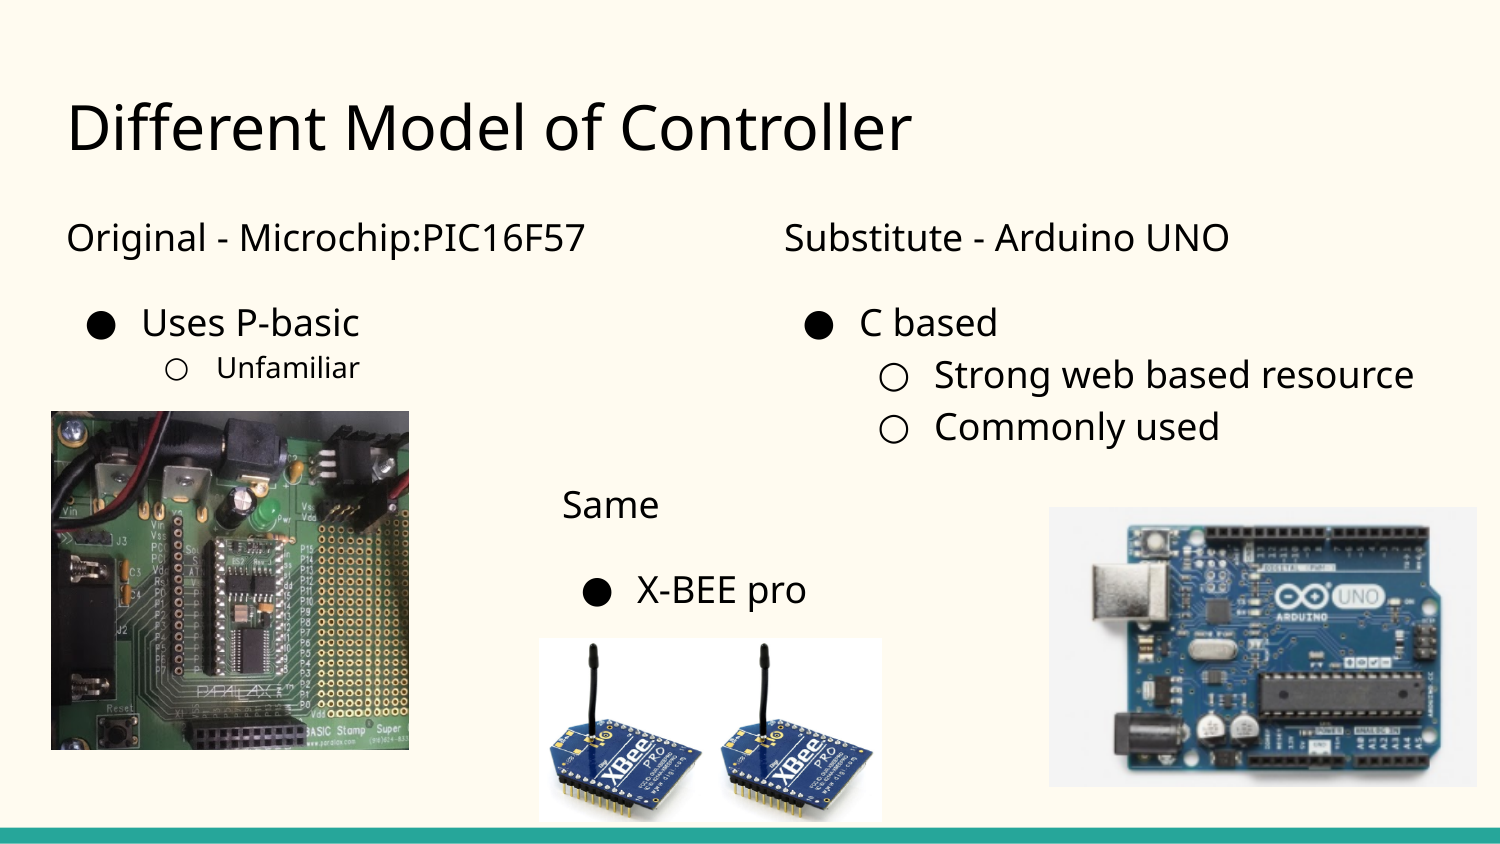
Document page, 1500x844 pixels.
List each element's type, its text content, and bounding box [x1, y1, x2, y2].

text_box Substitute - Arduino UNO C based Strong web based resource Commonly used [769, 192, 1460, 766]
title Different Model of Controller [51, 72, 1449, 174]
list Original - Microchip:PIC16F57 Uses P-basic Unfamiliar [51, 192, 741, 750]
picture [50, 411, 409, 750]
picture [1049, 507, 1477, 787]
text_box Same X-BEE pro [547, 459, 894, 766]
picture [538, 638, 883, 822]
